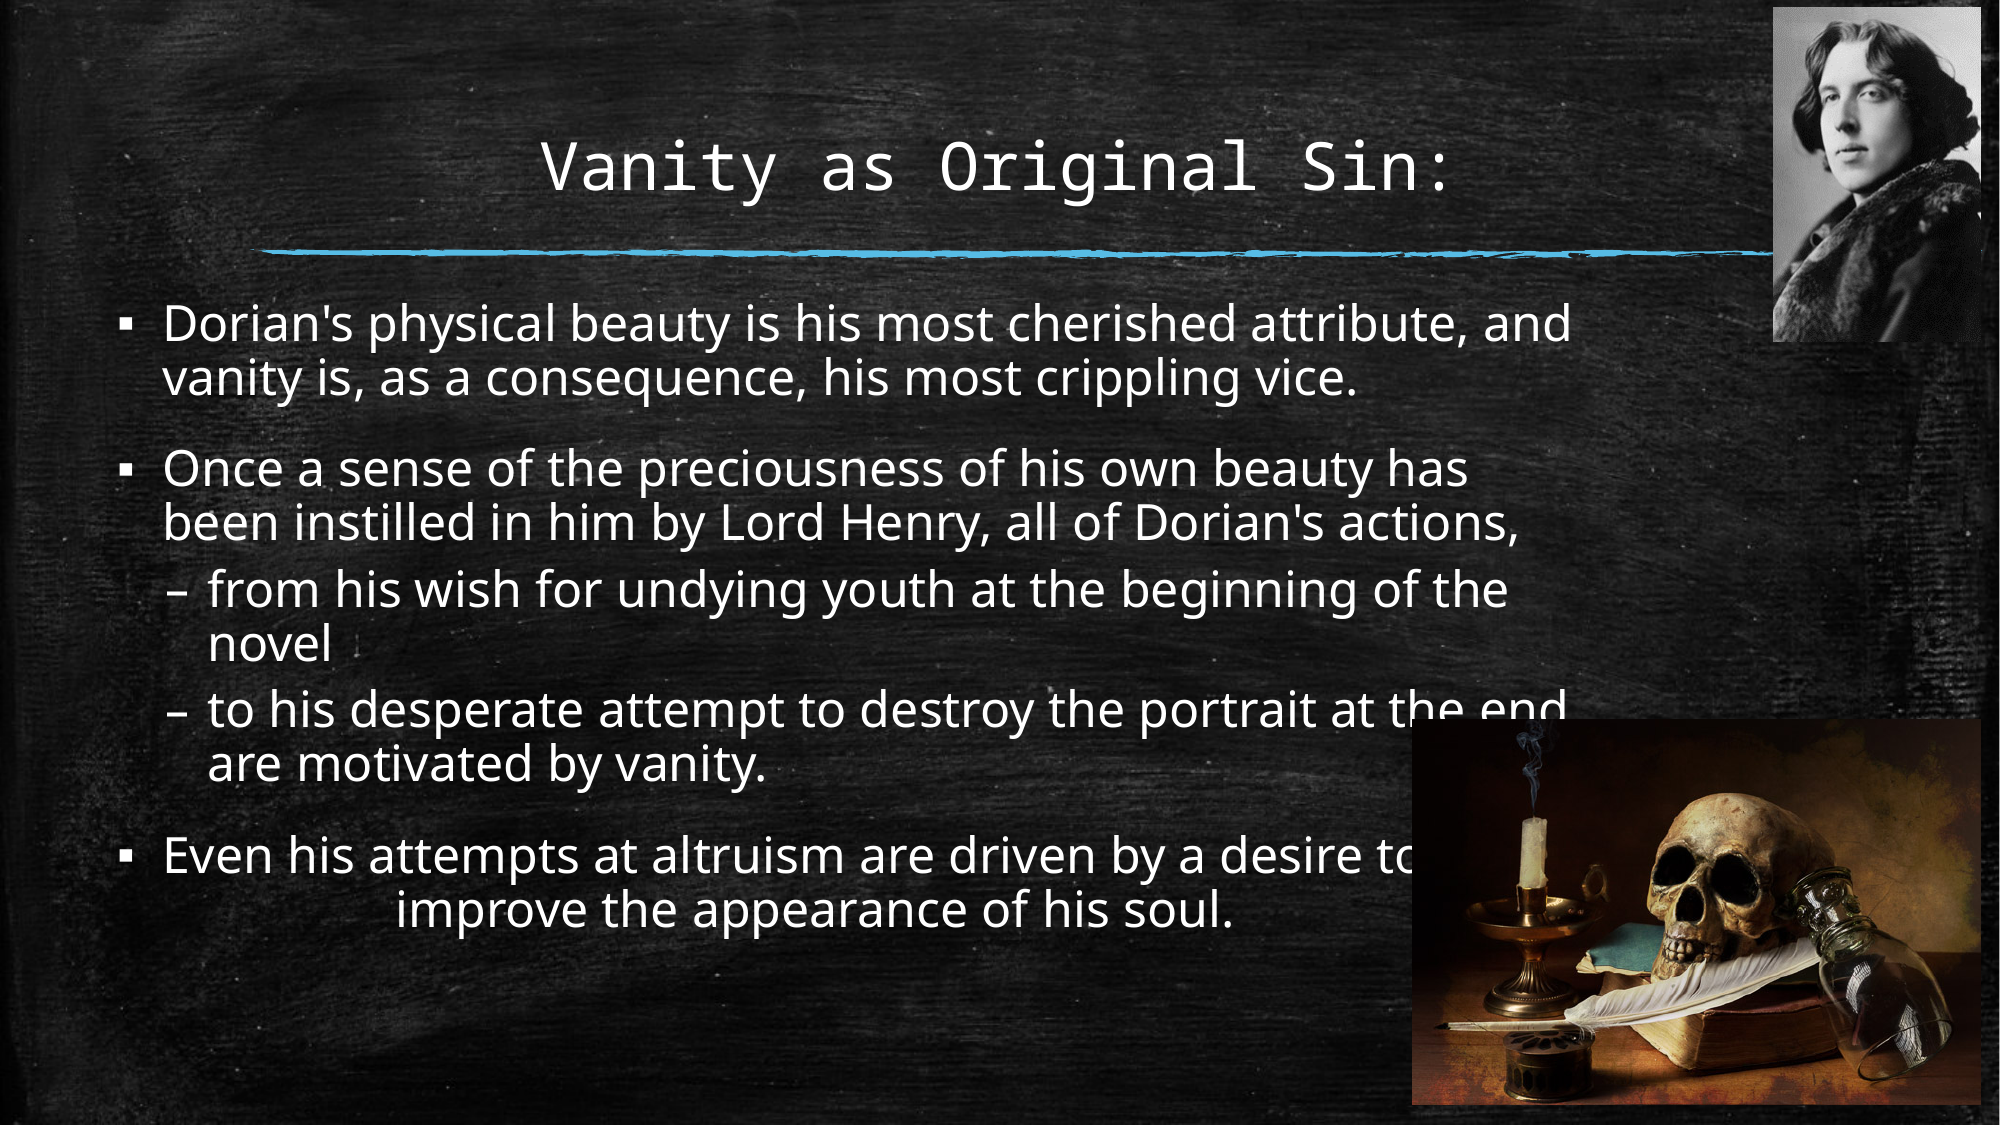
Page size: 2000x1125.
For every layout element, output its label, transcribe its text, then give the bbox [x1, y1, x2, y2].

list Dorian's physical beauty is his most cherished attribute, and vanity is, as a consequence, his most crippling vice. Once a sense of the preciousness of his own beauty has been instilled in him by Lord Henry, all of Dorian's actions, from his wish for undying youth at the beginning of the novel to his desperate attempt to destroy the portrait at the end, are motivated by vanity. Even his attempts at altruism are driven by a desire to improve the appearance of his soul. [101, 290, 1602, 991]
picture [1412, 719, 1981, 1105]
picture [1773, 7, 1981, 342]
title Vanity as Original Sin: [249, 45, 1750, 213]
